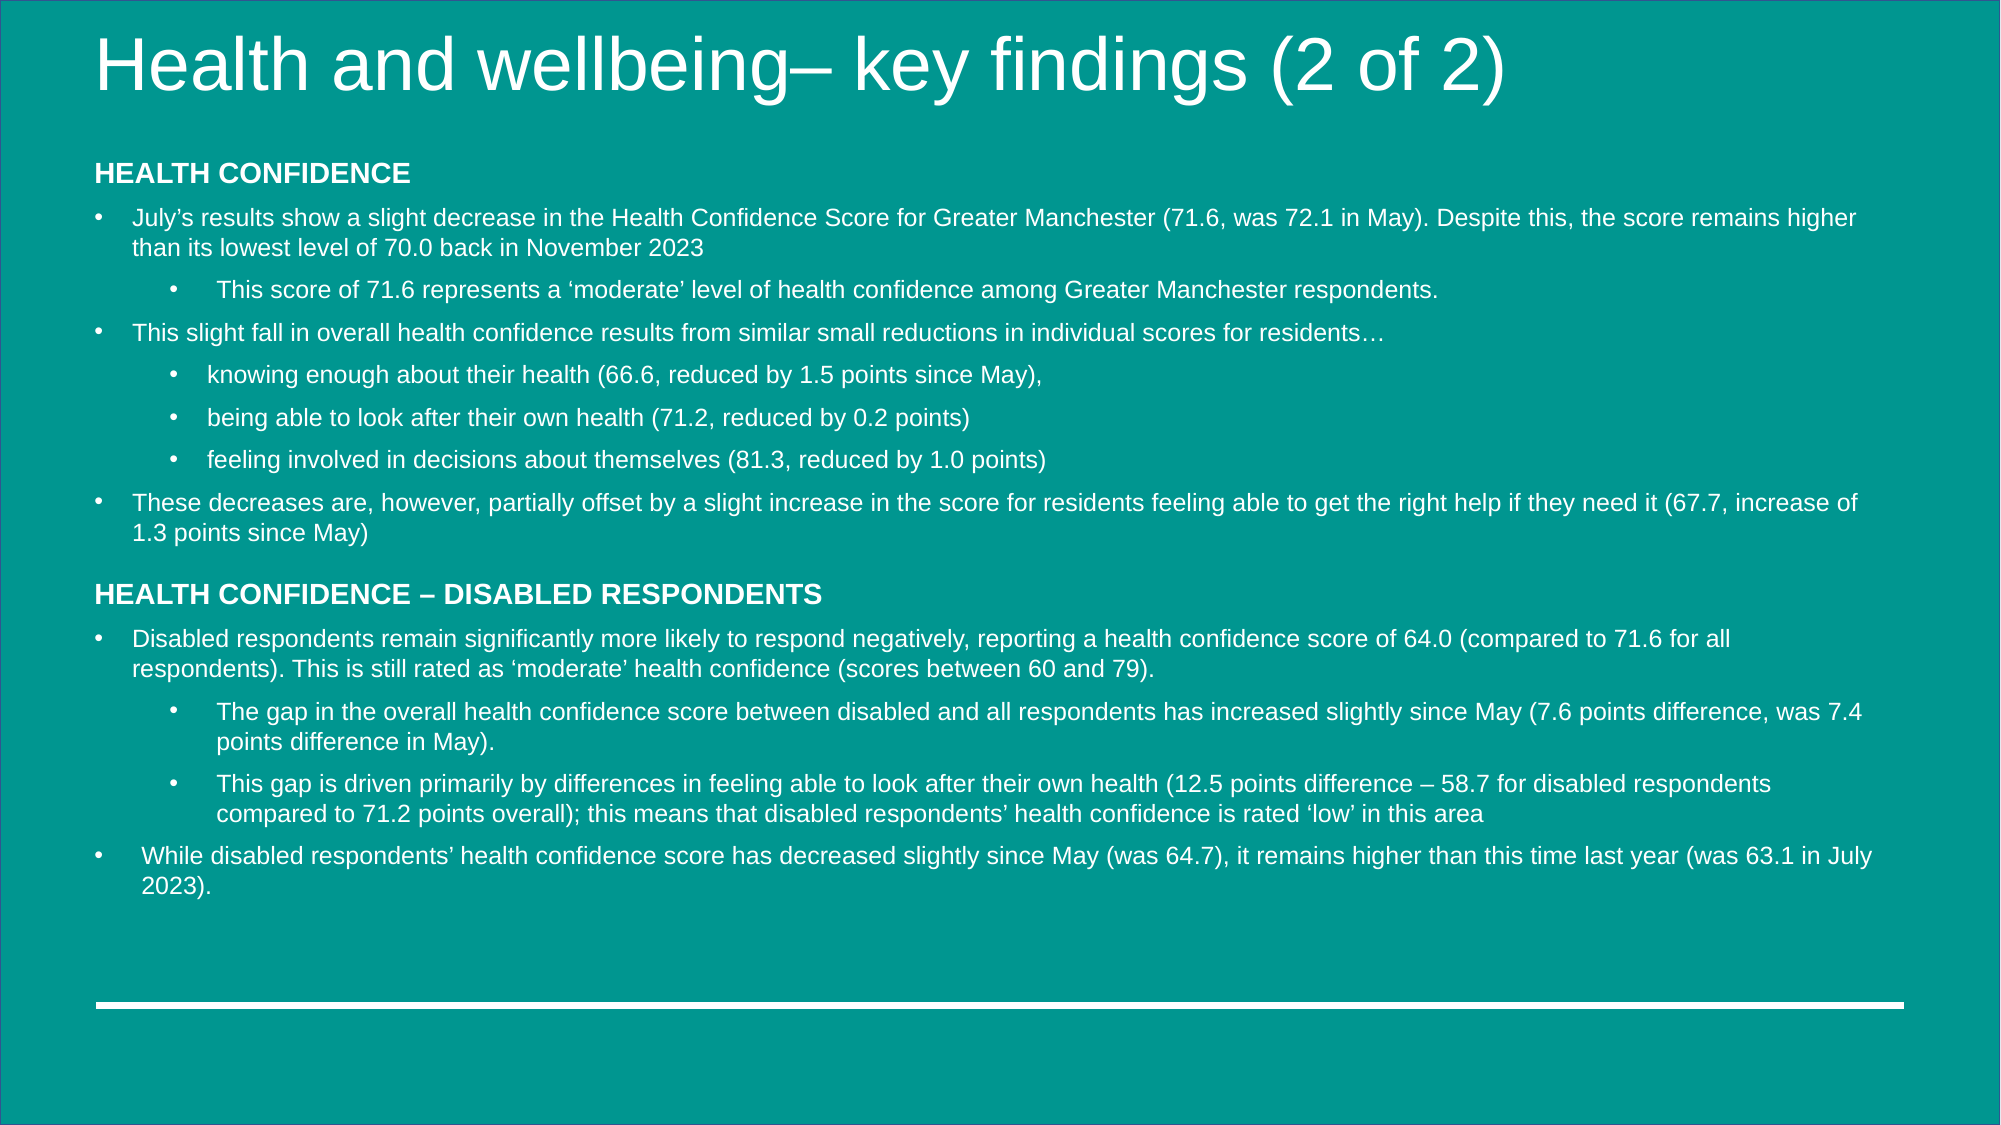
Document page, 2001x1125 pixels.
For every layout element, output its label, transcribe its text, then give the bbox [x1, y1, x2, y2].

title Health and wellbeing– key findings (2 of 2) [79, 8, 1805, 123]
text_box HEALTH CONFIDENCE July’s results show a slight decrease in the Health Confidence Score for Greater Manchester (71.6, was 72.1 in May). Despite this, the score remains higher than its lowest level of 70.0 back in November 2023 This score of 71.6 represents a ‘moderate’ level of health confidence among Greater Manchester respondents. This slight fall in overall health confidence results from similar small reductions in individual scores for residents… knowing enough about their health (66.6, reduced by 1.5 points since May), being able to look after their own health (71.2, reduced by 0.2 points) feeling involved in decisions about themselves (81.3, reduced by 1.0 points) These decreases are, however, partially offset by a slight increase in the score for residents feeling able to get the right help if they need it (67.7, increase of 1.3 points since May) HEALTH CONFIDENCE – DISABLED RESPONDENTS Disabled respondents remain significantly more likely to respond negatively, reporting a health confidence score of 64.0 (compared to 71.6 for all respondents). This is still rated as ‘moderate’ health confidence (scores between 60 and 79). The gap in the overall health confidence score between disabled and all respondents has increased slightly since May (7.6 points difference, was 7.4 points difference in May). This gap is driven primarily by differences in feeling able to look after their own health (12.5 points difference – 58.7 for disabled respondents compared to 71.2 points overall); this means that disabled respondents’ health confidence is rated ‘low’ in this area While disabled respondents’ health confidence score has decreased slightly since May (was 64.7), it remains higher than this time last year (was 63.1 in July 2023). [79, 146, 1904, 908]
